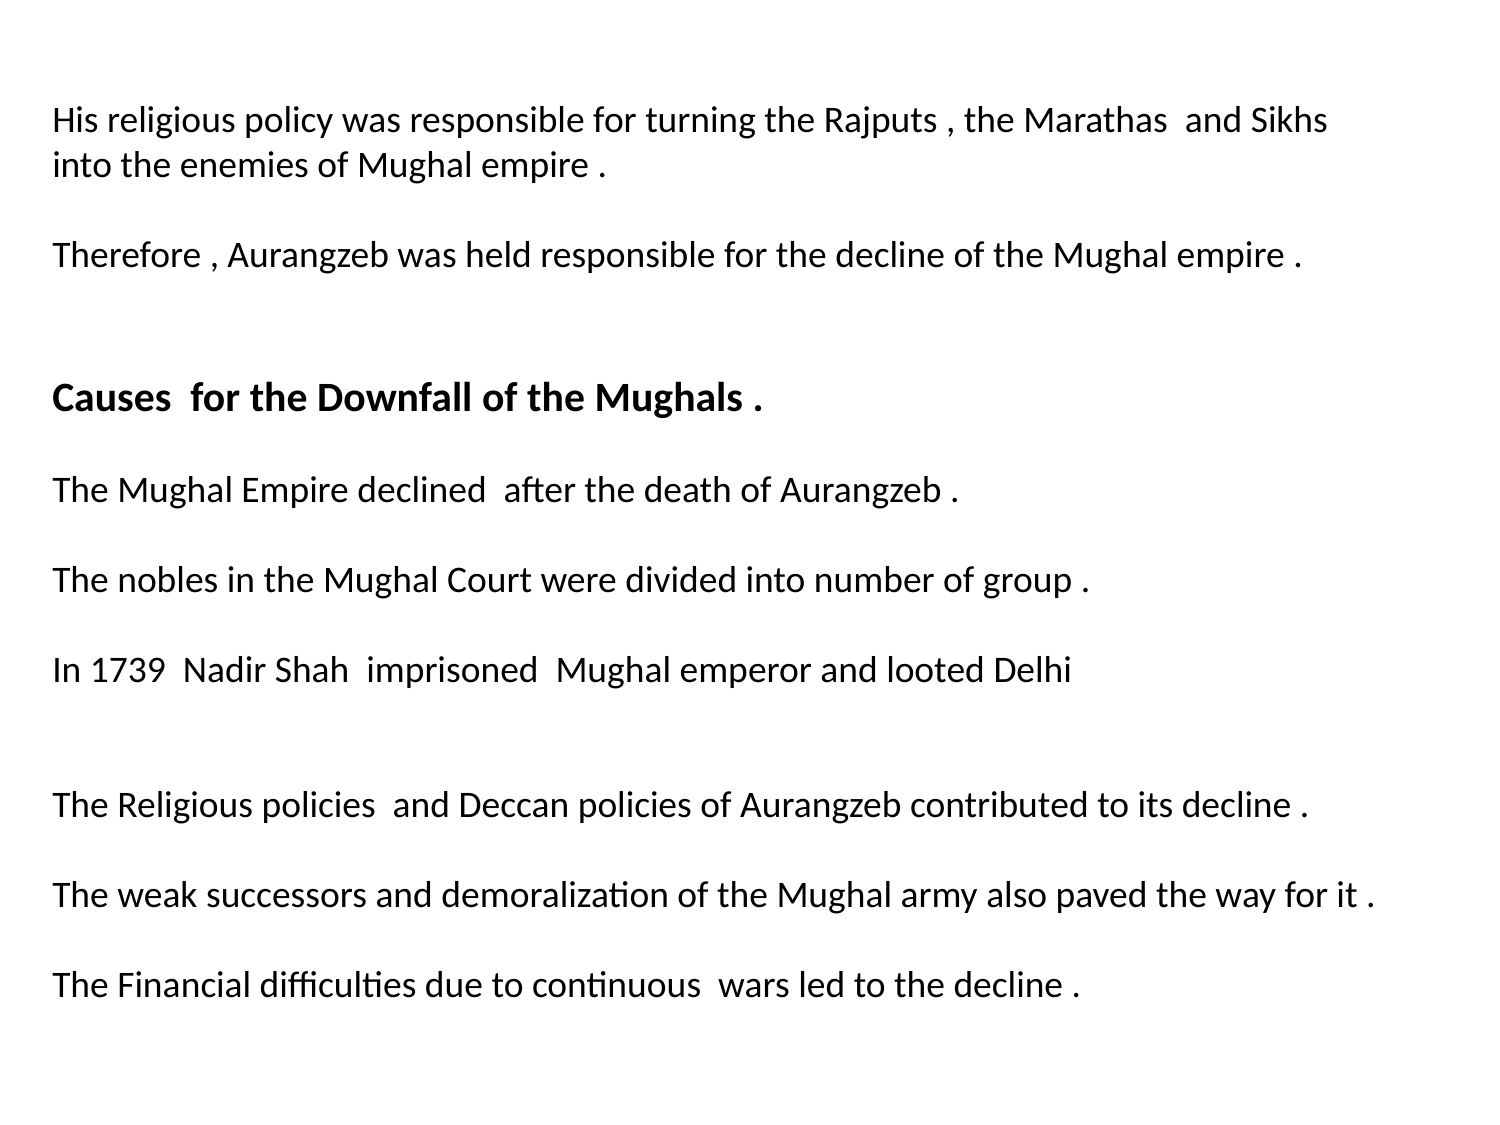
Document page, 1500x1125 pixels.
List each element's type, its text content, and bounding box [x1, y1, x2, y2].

text_box His religious policy was responsible for turning the Rajputs , the Marathas and Sikhs into the enemies of Mughal empire . Therefore , Aurangzeb was held responsible for the decline of the Mughal empire . Causes for the Downfall of the Mughals . The Mughal Empire declined after the death of Aurangzeb . The nobles in the Mughal Court were divided into number of group . In 1739 Nadir Shah imprisoned Mughal emperor and looted Delhi The Religious policies and Deccan policies of Aurangzeb contributed to its decline . The weak successors and demoralization of the Mughal army also paved the way for it . The Financial difficulties due to continuous wars led to the decline . [37, 87, 1413, 1013]
